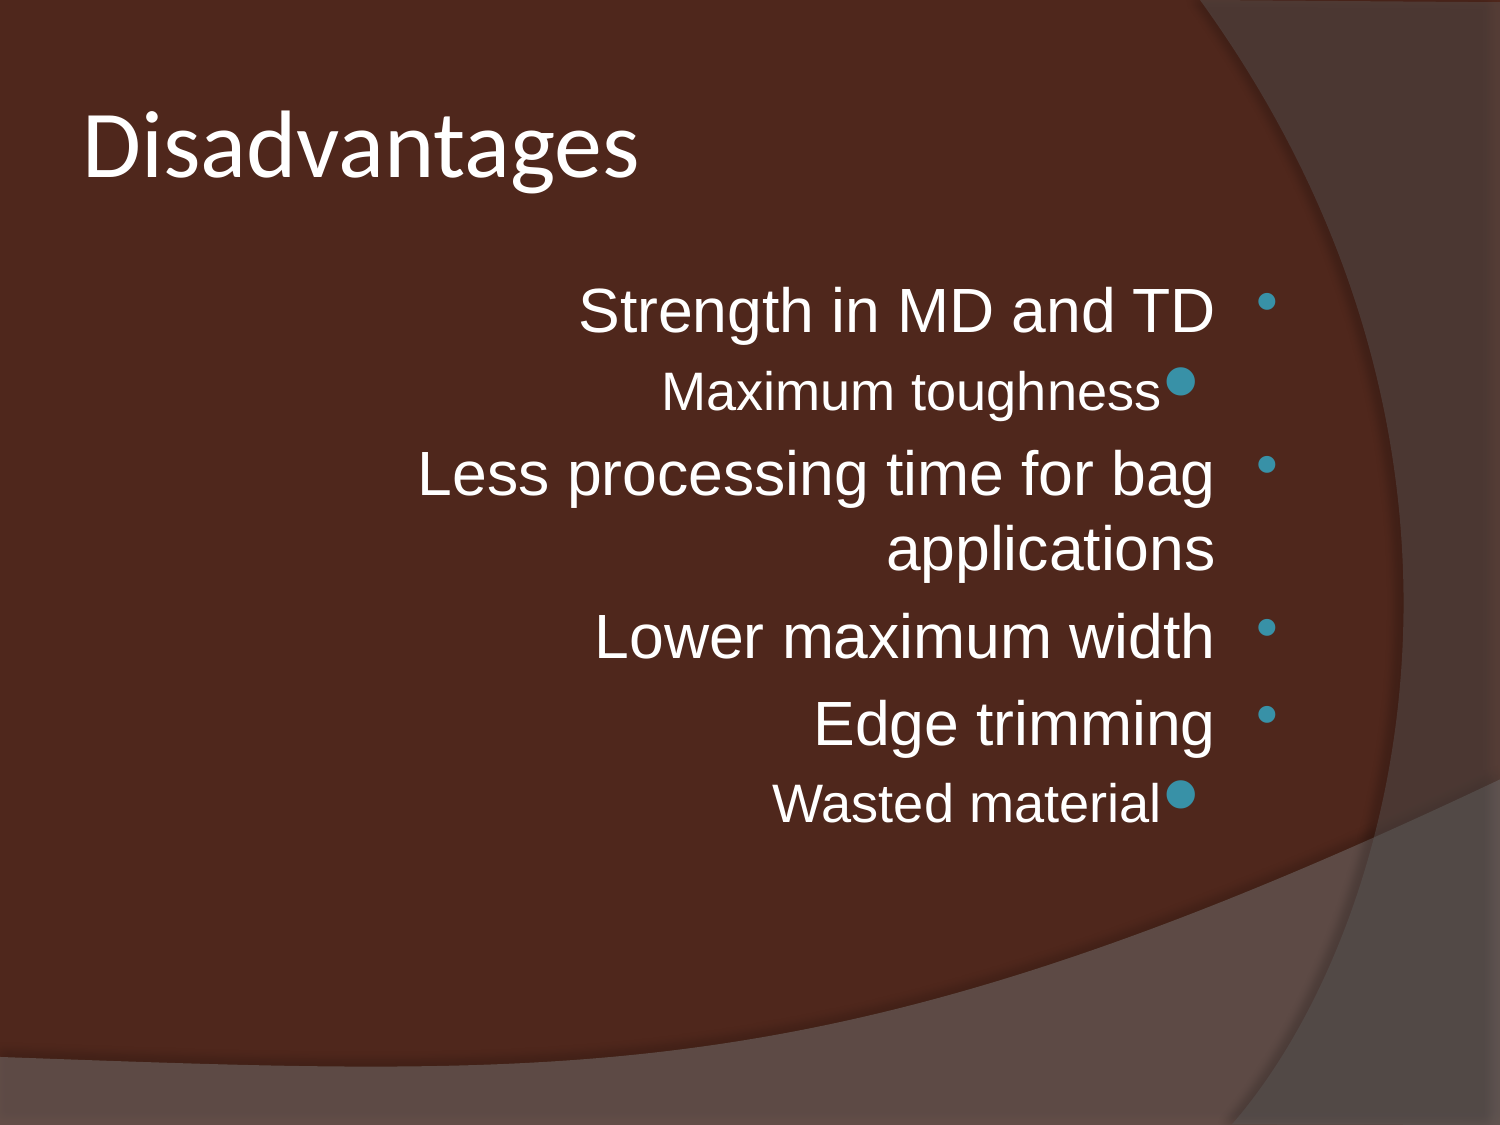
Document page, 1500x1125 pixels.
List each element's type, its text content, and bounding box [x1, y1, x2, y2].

list Strength in MD and TD Maximum toughness Less processing time for bag applications Lower maximum width Edge trimming Wasted material [75, 262, 1300, 1005]
title Disadvantages [75, 45, 1300, 233]
